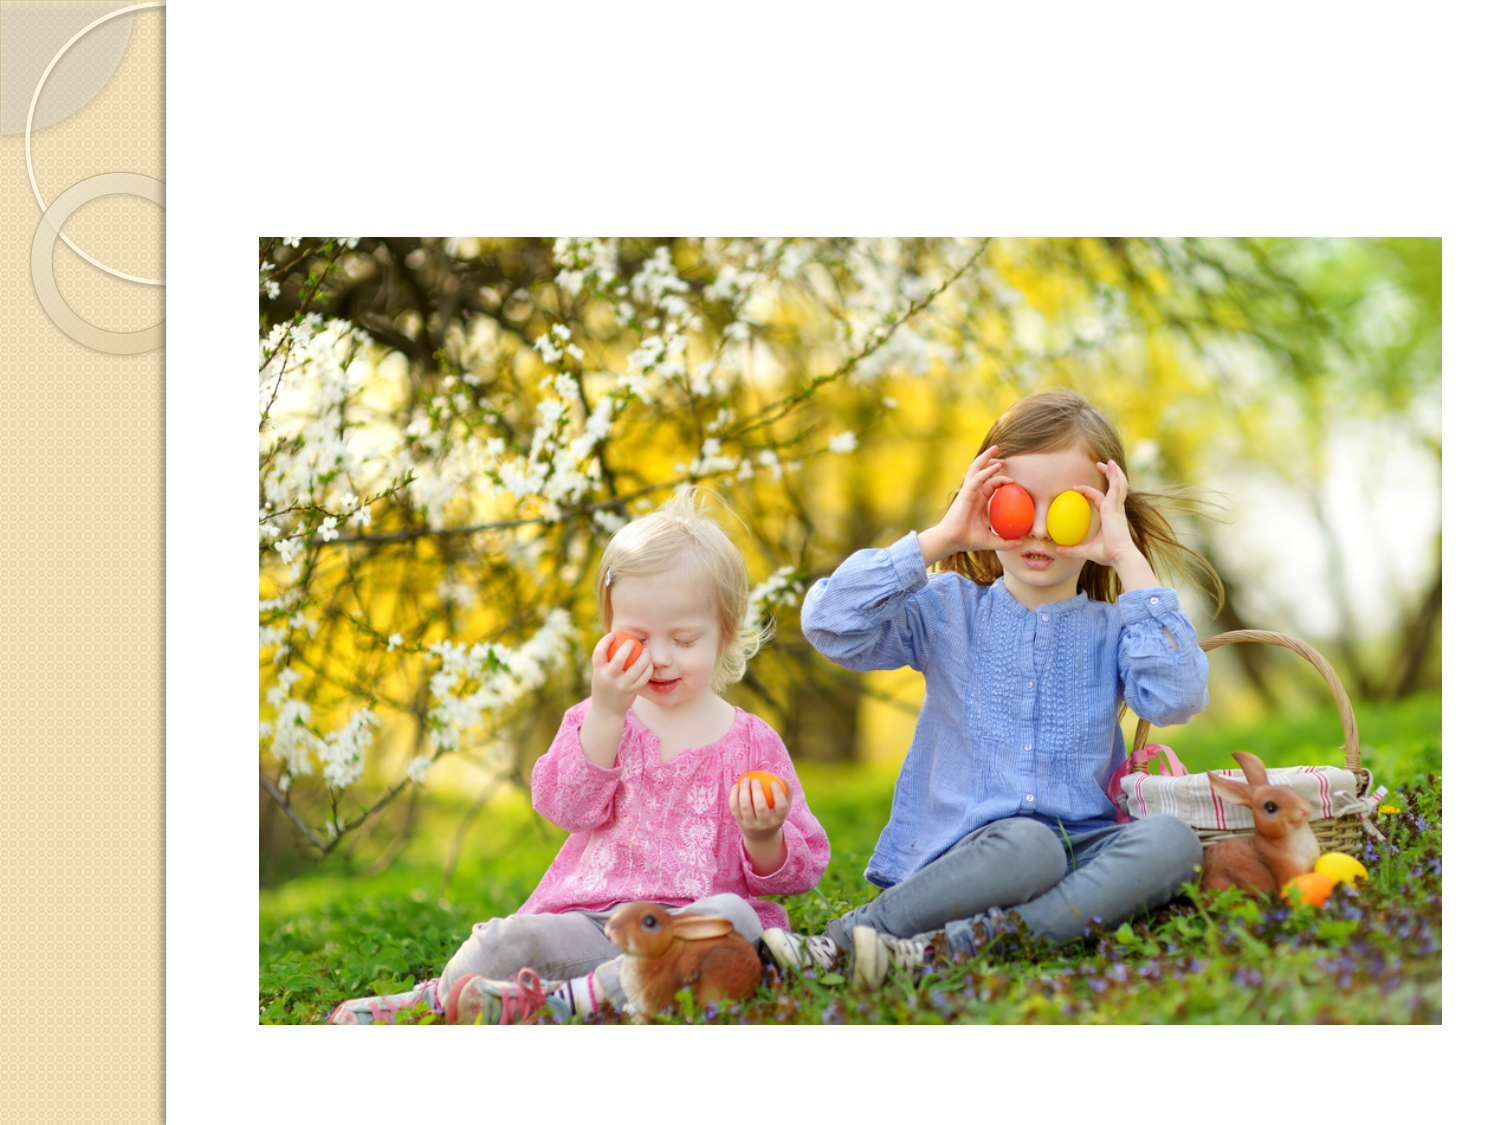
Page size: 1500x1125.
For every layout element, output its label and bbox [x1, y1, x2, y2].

list [259, 237, 1442, 1026]
